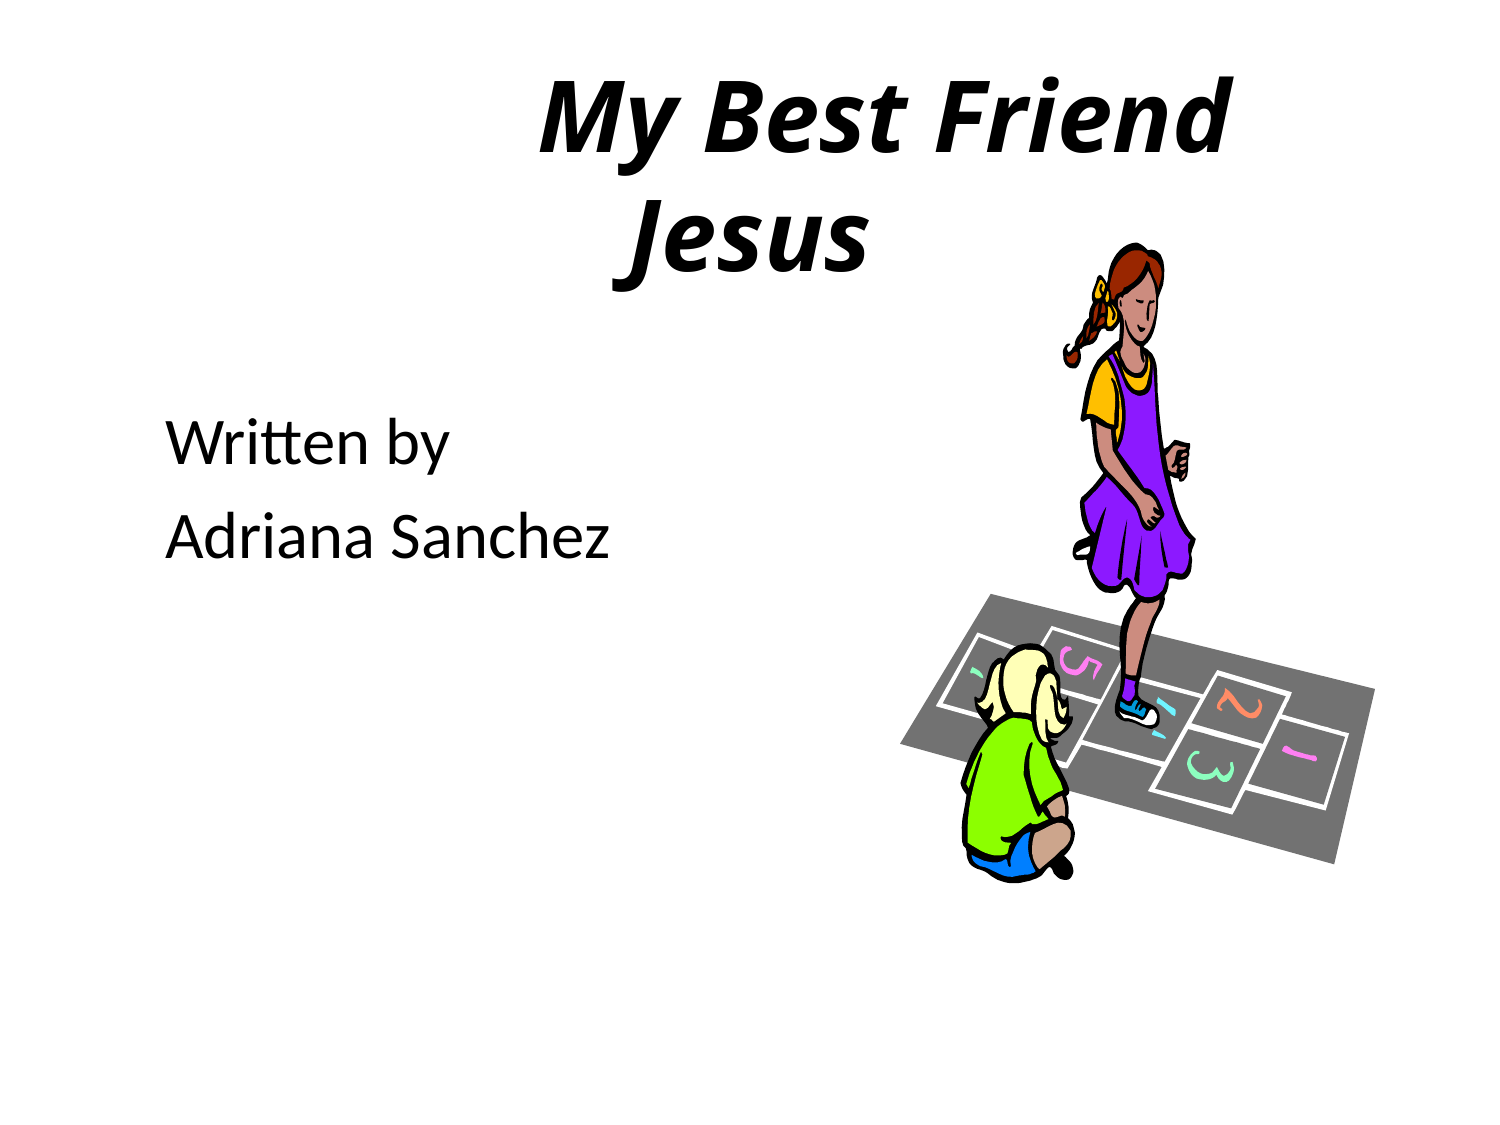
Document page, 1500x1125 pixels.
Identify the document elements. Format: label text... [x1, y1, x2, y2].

list Written by Adriana Sanchez [75, 287, 1425, 1063]
title My Best Friend Jesus [75, 45, 1425, 287]
picture [899, 242, 1376, 888]
